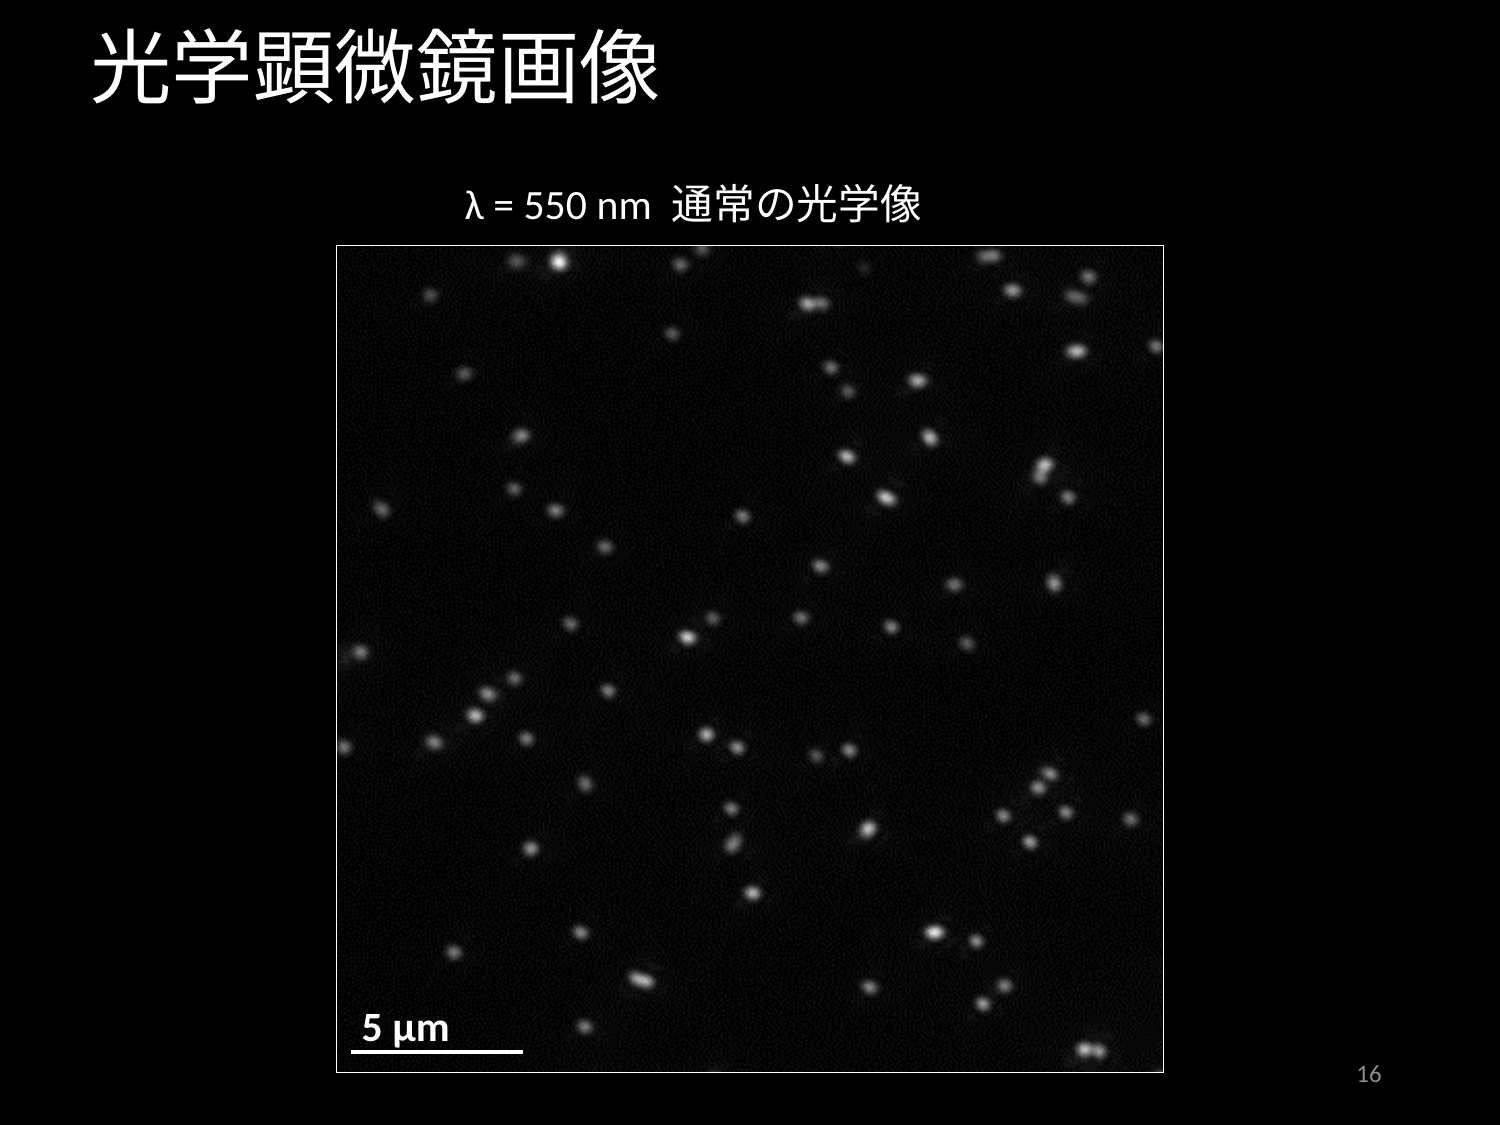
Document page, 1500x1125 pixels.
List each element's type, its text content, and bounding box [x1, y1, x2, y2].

title 光学顕微鏡画像 [75, 19, 1425, 124]
text_box λ = 550 nm 通常の光学像 [449, 170, 996, 236]
slide_number 16 [1059, 1042, 1397, 1103]
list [336, 245, 1164, 1073]
